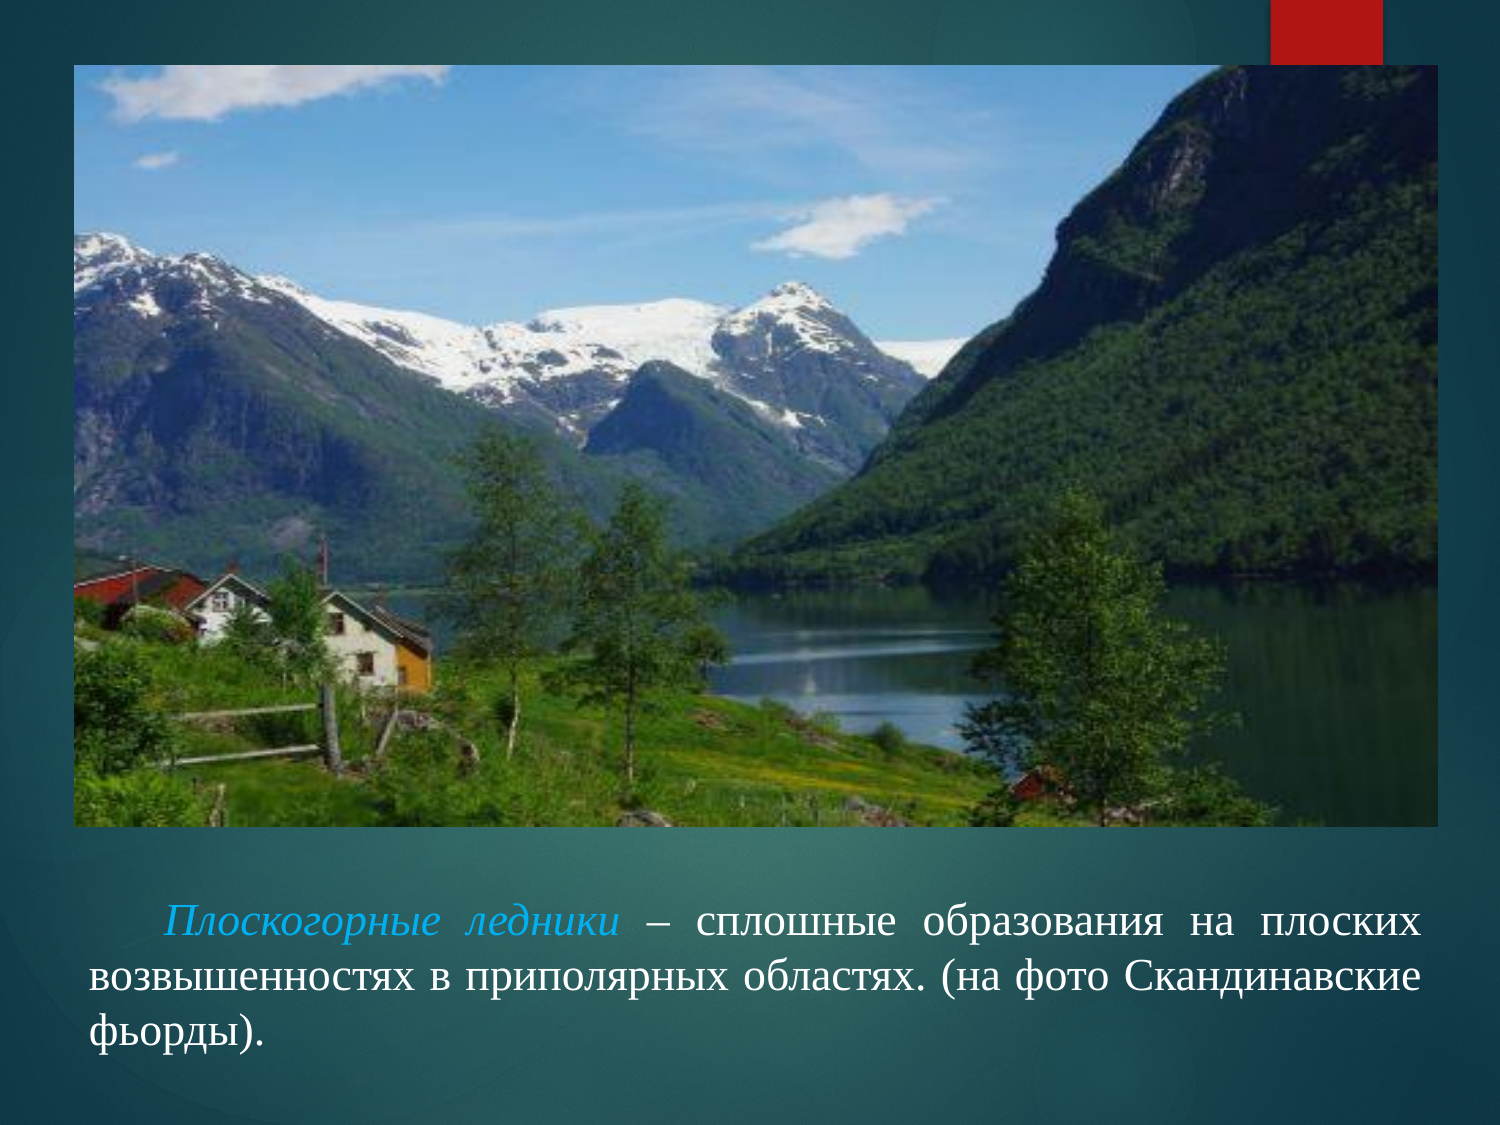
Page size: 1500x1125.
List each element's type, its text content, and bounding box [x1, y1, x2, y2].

picture [73, 65, 1438, 827]
text_box Плоскогорные ледники – сплошные образования на плоских возвышенностях в приполярных областях. (на фото Скандинавские фьорды). [74, 882, 1438, 1063]
